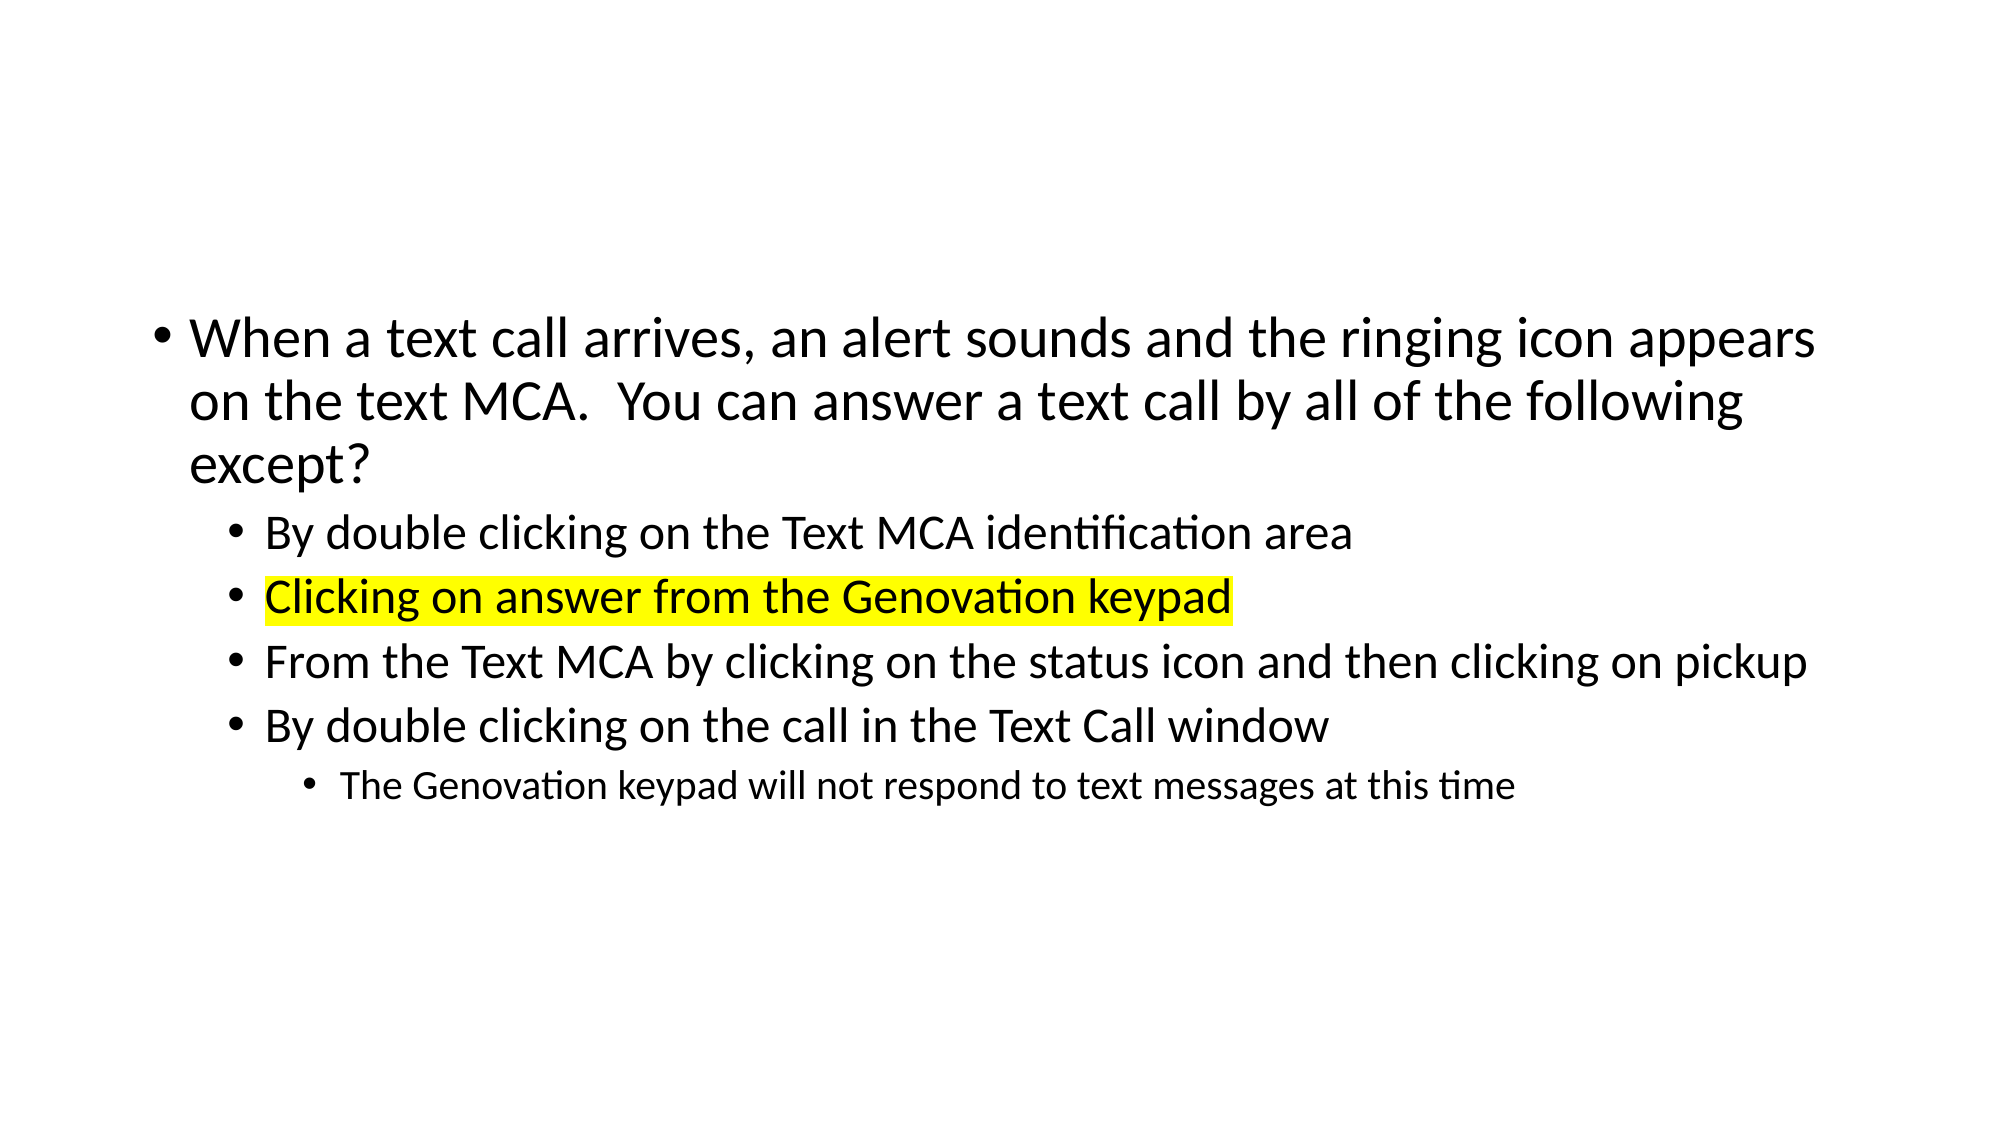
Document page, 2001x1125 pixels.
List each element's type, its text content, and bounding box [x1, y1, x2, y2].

list When a text call arrives, an alert sounds and the ringing icon appears on the text MCA. You can answer a text call by all of the following except? By double clicking on the Text MCA identification area Clicking on answer from the Genovation keypad From the Text MCA by clicking on the status icon and then clicking on pickup By double clicking on the call in the Text Call window The Genovation keypad will not respond to text messages at this time [137, 299, 1863, 1014]
